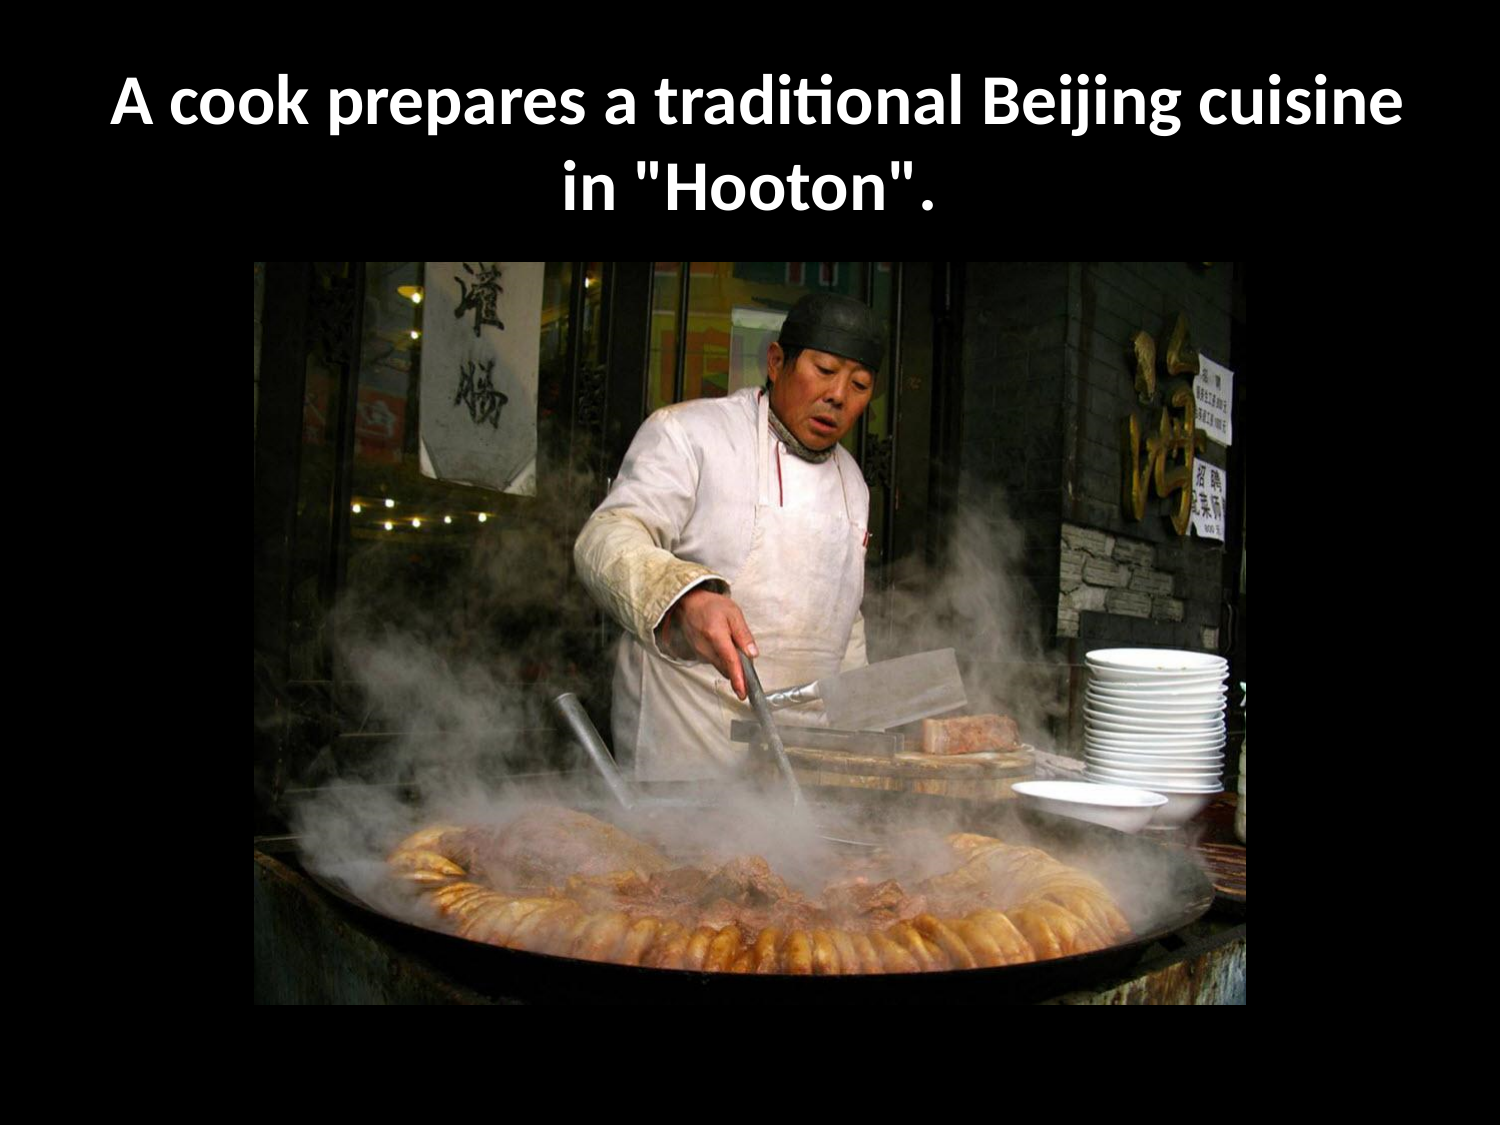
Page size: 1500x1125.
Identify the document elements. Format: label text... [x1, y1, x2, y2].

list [254, 262, 1246, 1006]
title A cook prepares a traditional Beijing cuisine in "Hooton". [75, 45, 1425, 233]
